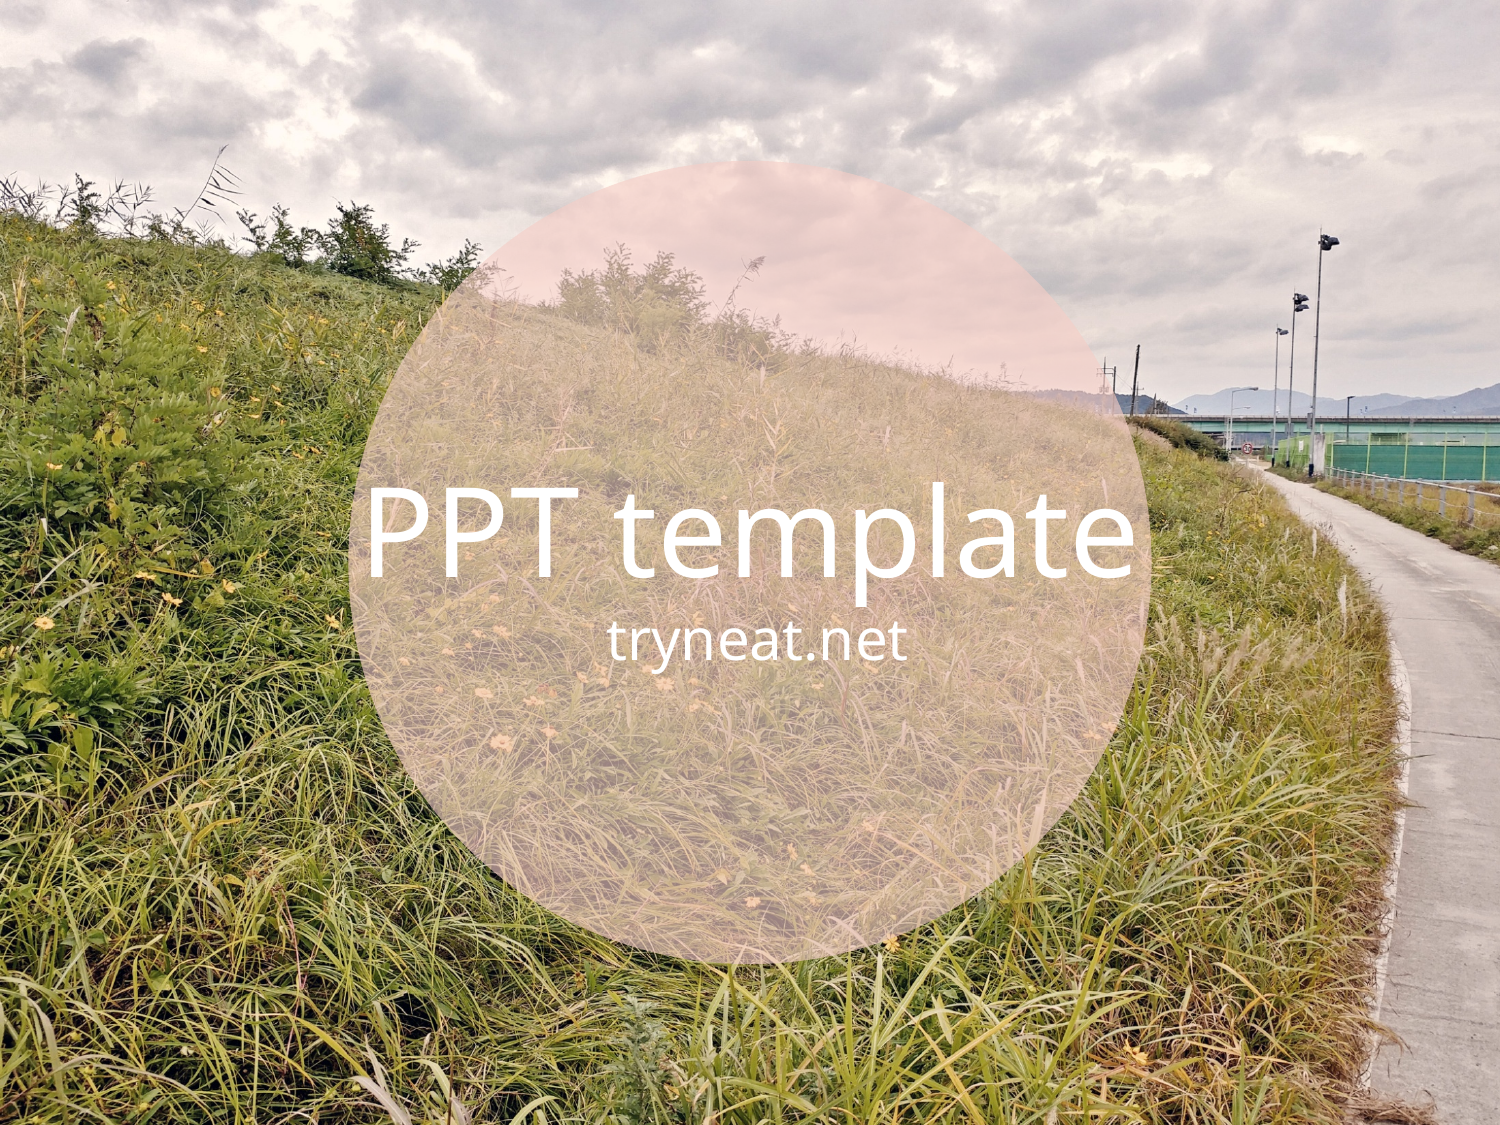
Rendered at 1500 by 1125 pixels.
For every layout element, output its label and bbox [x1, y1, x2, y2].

text_box [0, 0, 1500, 1125]
